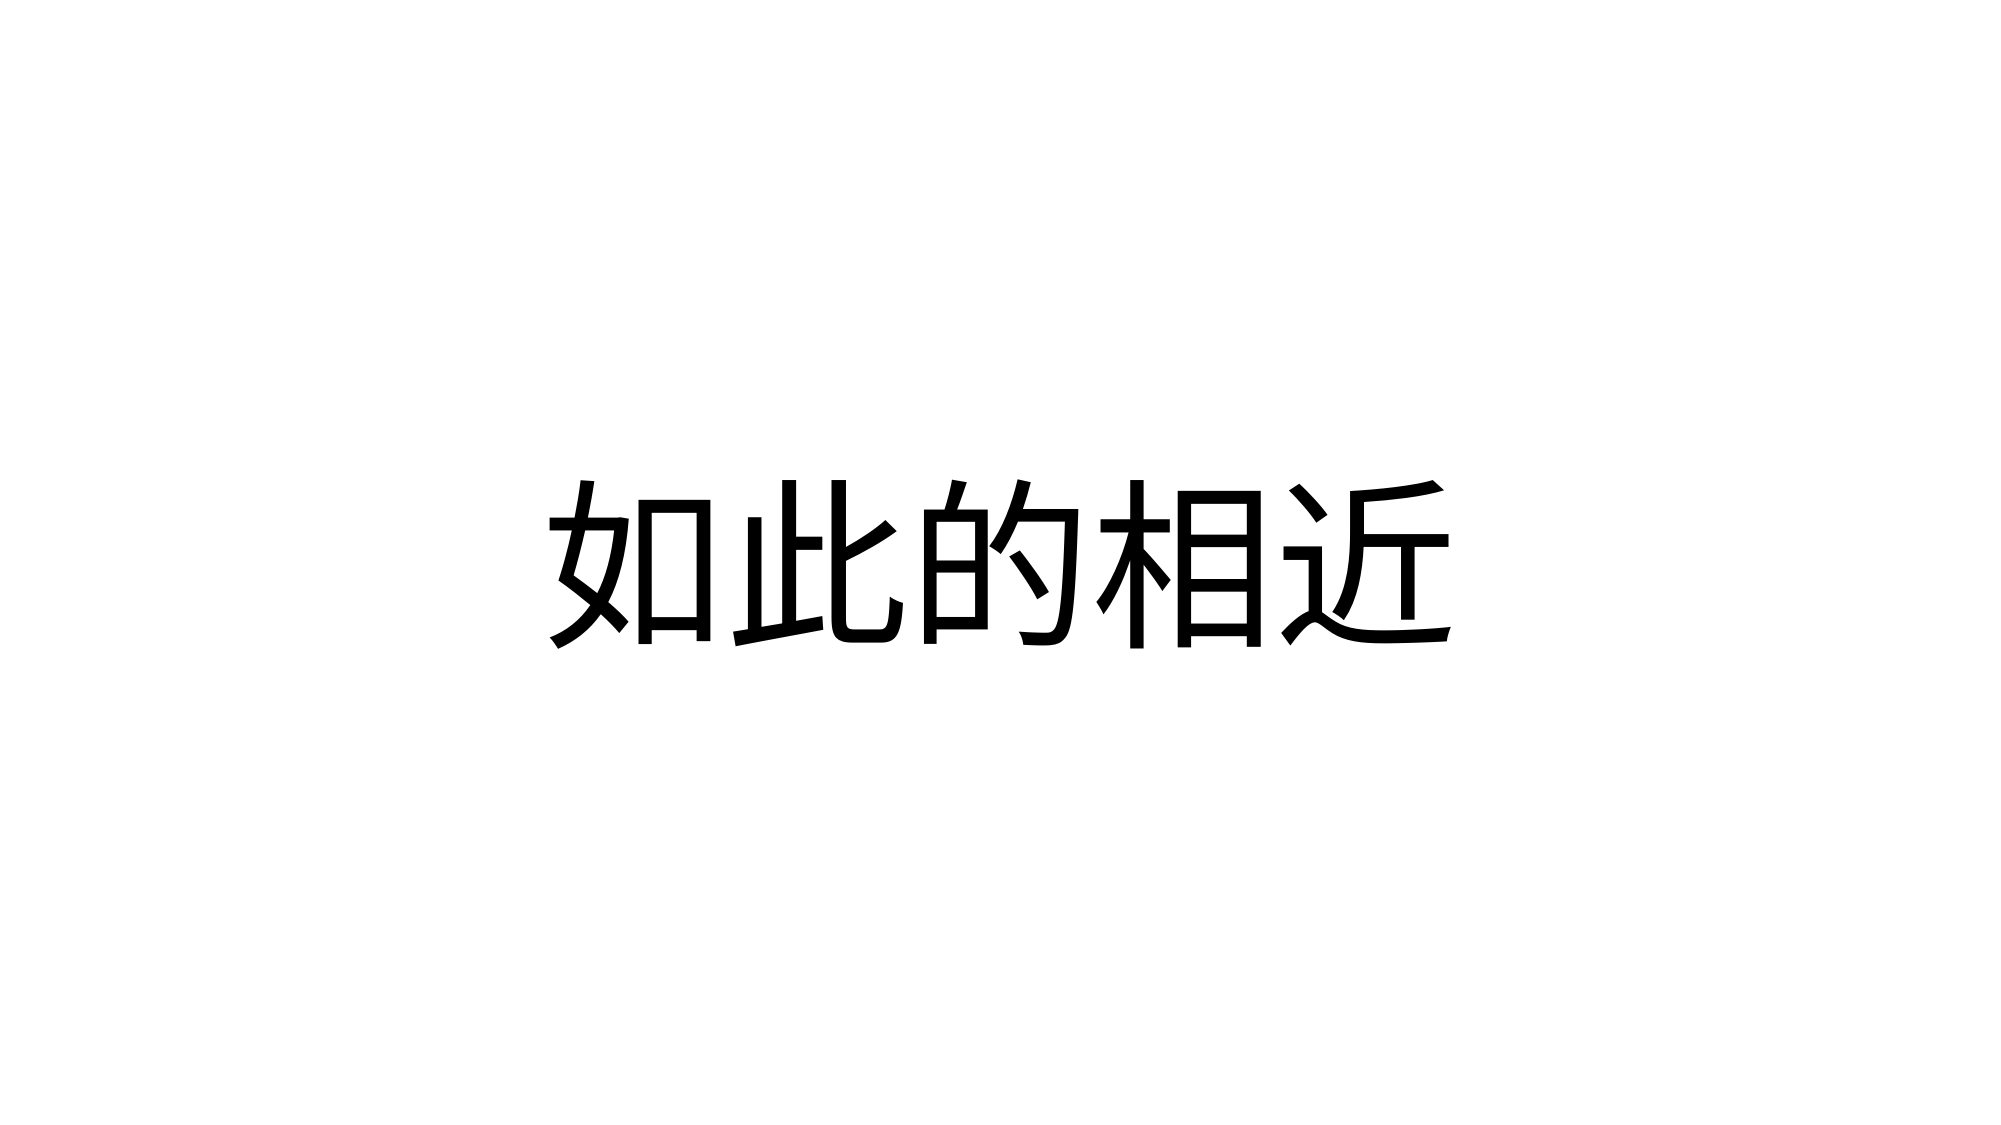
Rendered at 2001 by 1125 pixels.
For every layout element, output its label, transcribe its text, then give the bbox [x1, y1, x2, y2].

text_box 如此的相近 [527, 443, 1473, 679]
